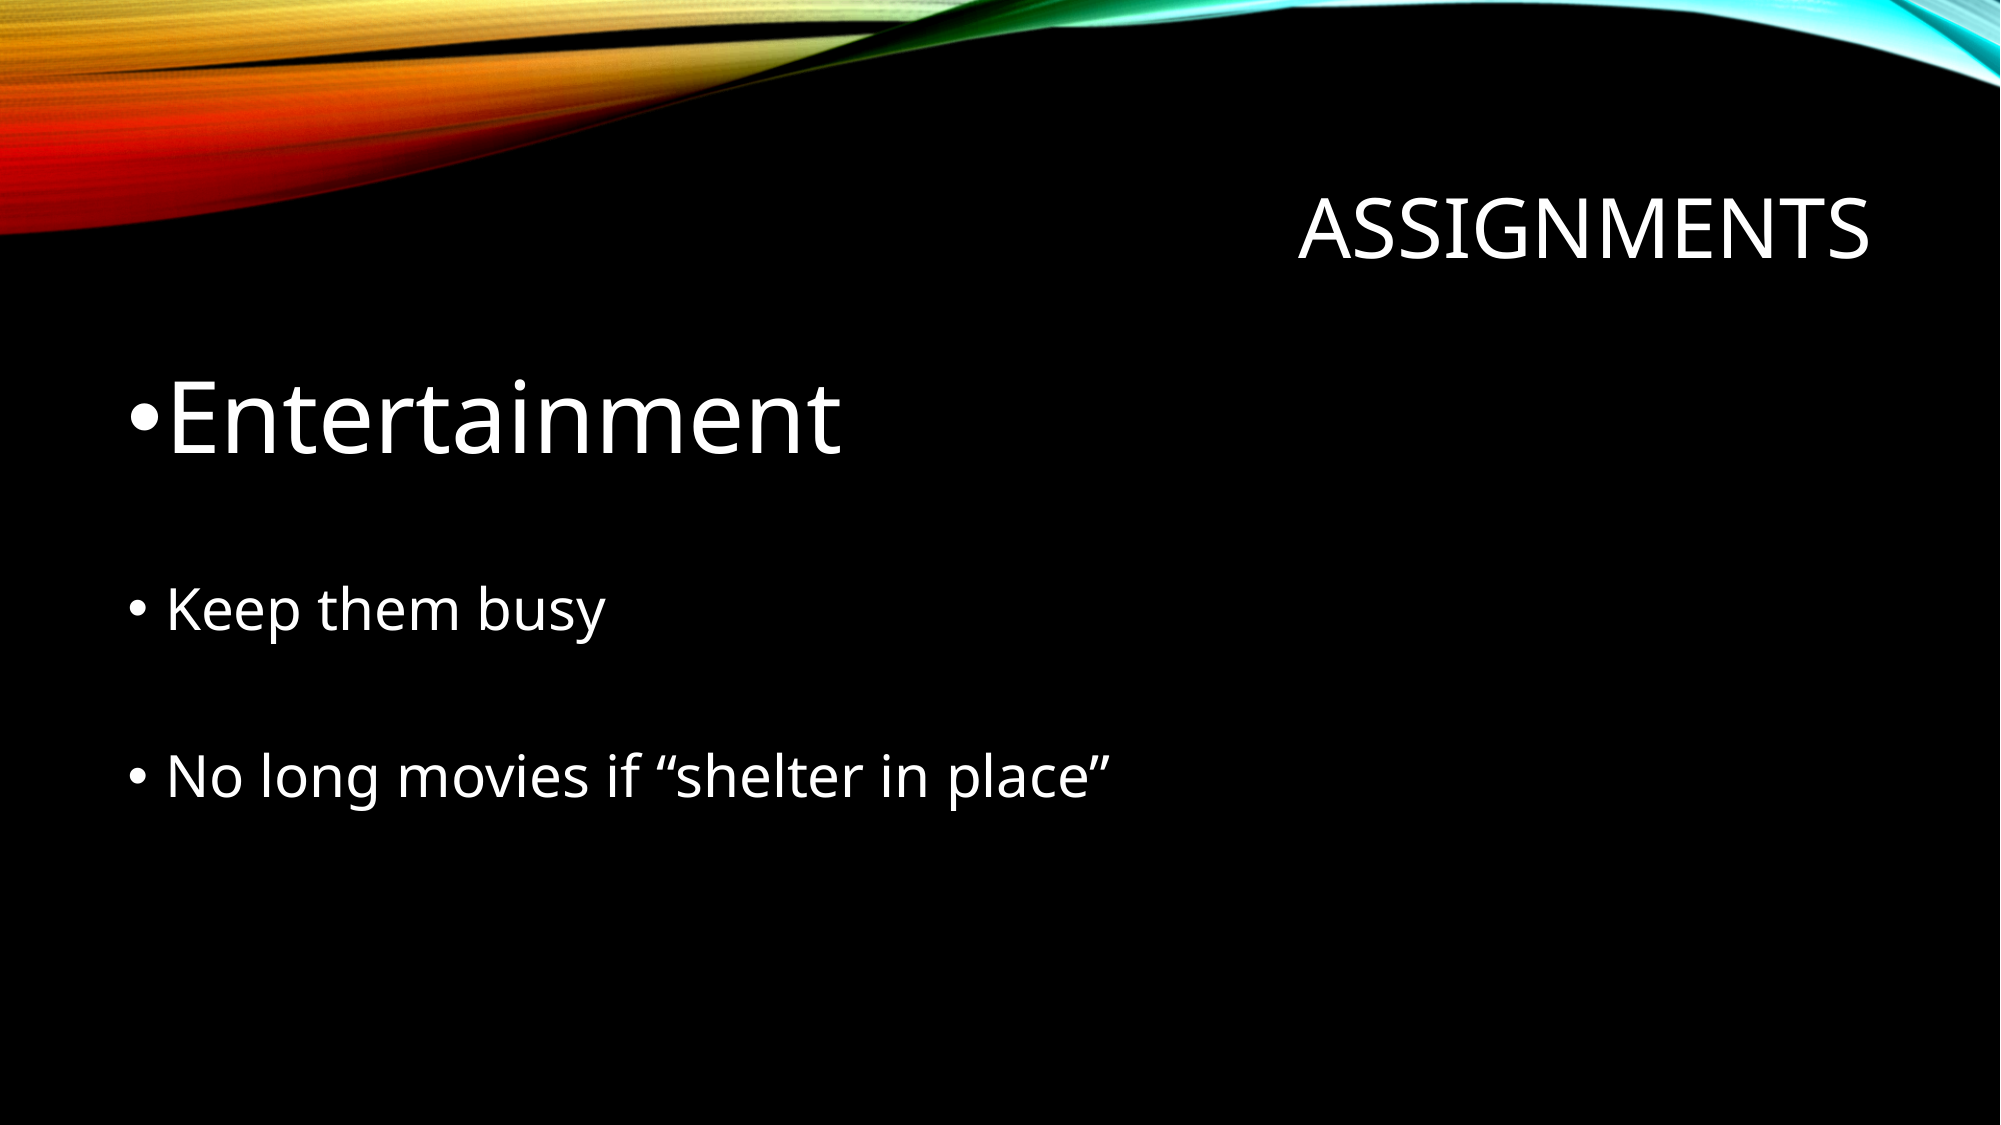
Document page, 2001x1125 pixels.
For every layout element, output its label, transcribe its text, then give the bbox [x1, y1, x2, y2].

list Entertainment Keep them busy No long movies if “shelter in place” [112, 360, 1888, 1021]
picture [0, 0, 2000, 237]
title assignments [259, 125, 1888, 338]
